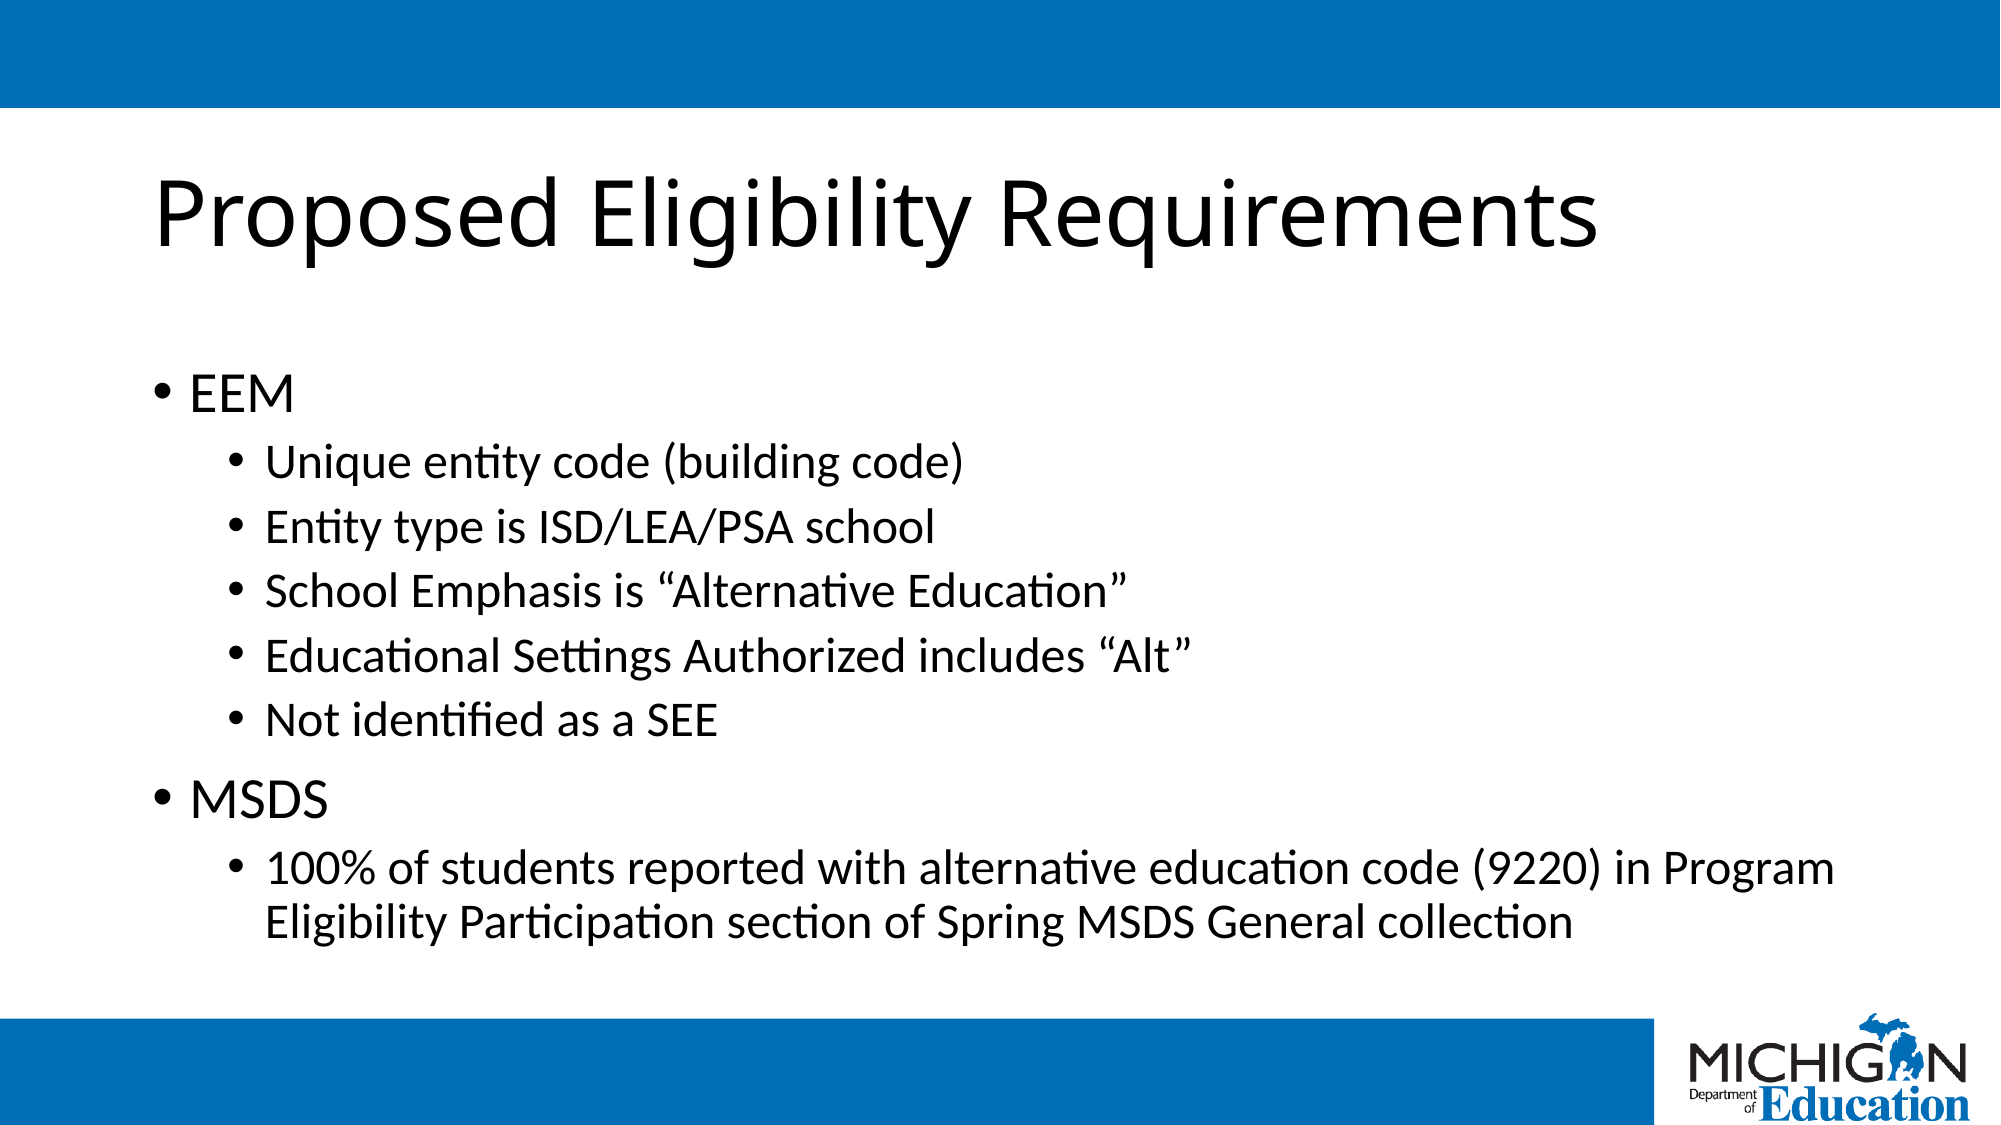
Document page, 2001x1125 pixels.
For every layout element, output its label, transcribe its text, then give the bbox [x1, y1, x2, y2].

title Proposed Eligibility Requirements [137, 108, 1863, 326]
list EEM Unique entity code (building code) Entity type is ISD/LEA/PSA school School Emphasis is “Alternative Education” Educational Settings Authorized includes “Alt” Not identified as a SEE MSDS 100% of students reported with alternative education code (9220) in Program Eligibility Participation section of Spring MSDS General collection [137, 354, 1863, 1014]
picture [1690, 1013, 1970, 1121]
